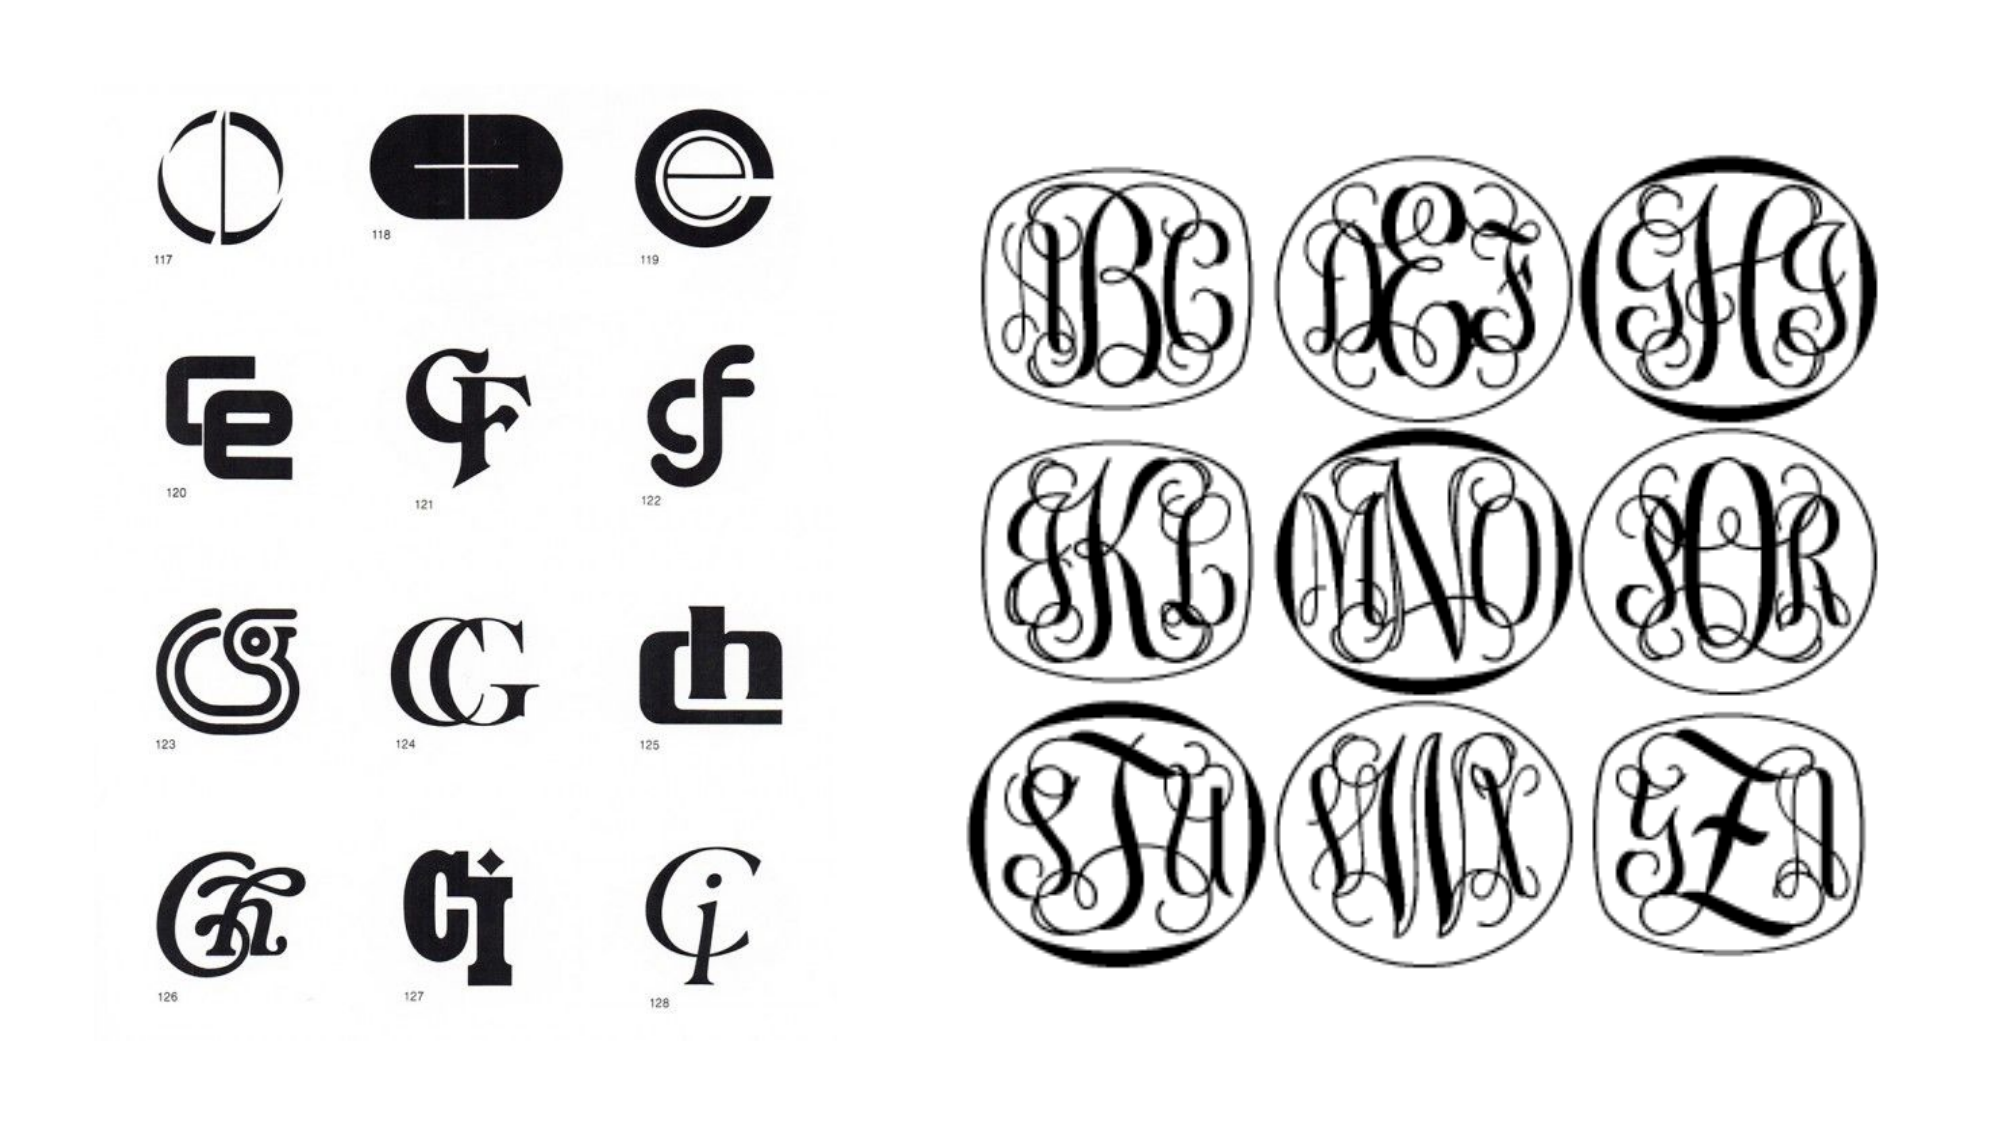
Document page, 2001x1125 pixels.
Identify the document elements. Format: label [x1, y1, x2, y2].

picture [965, 145, 2000, 980]
picture [93, 84, 837, 1041]
